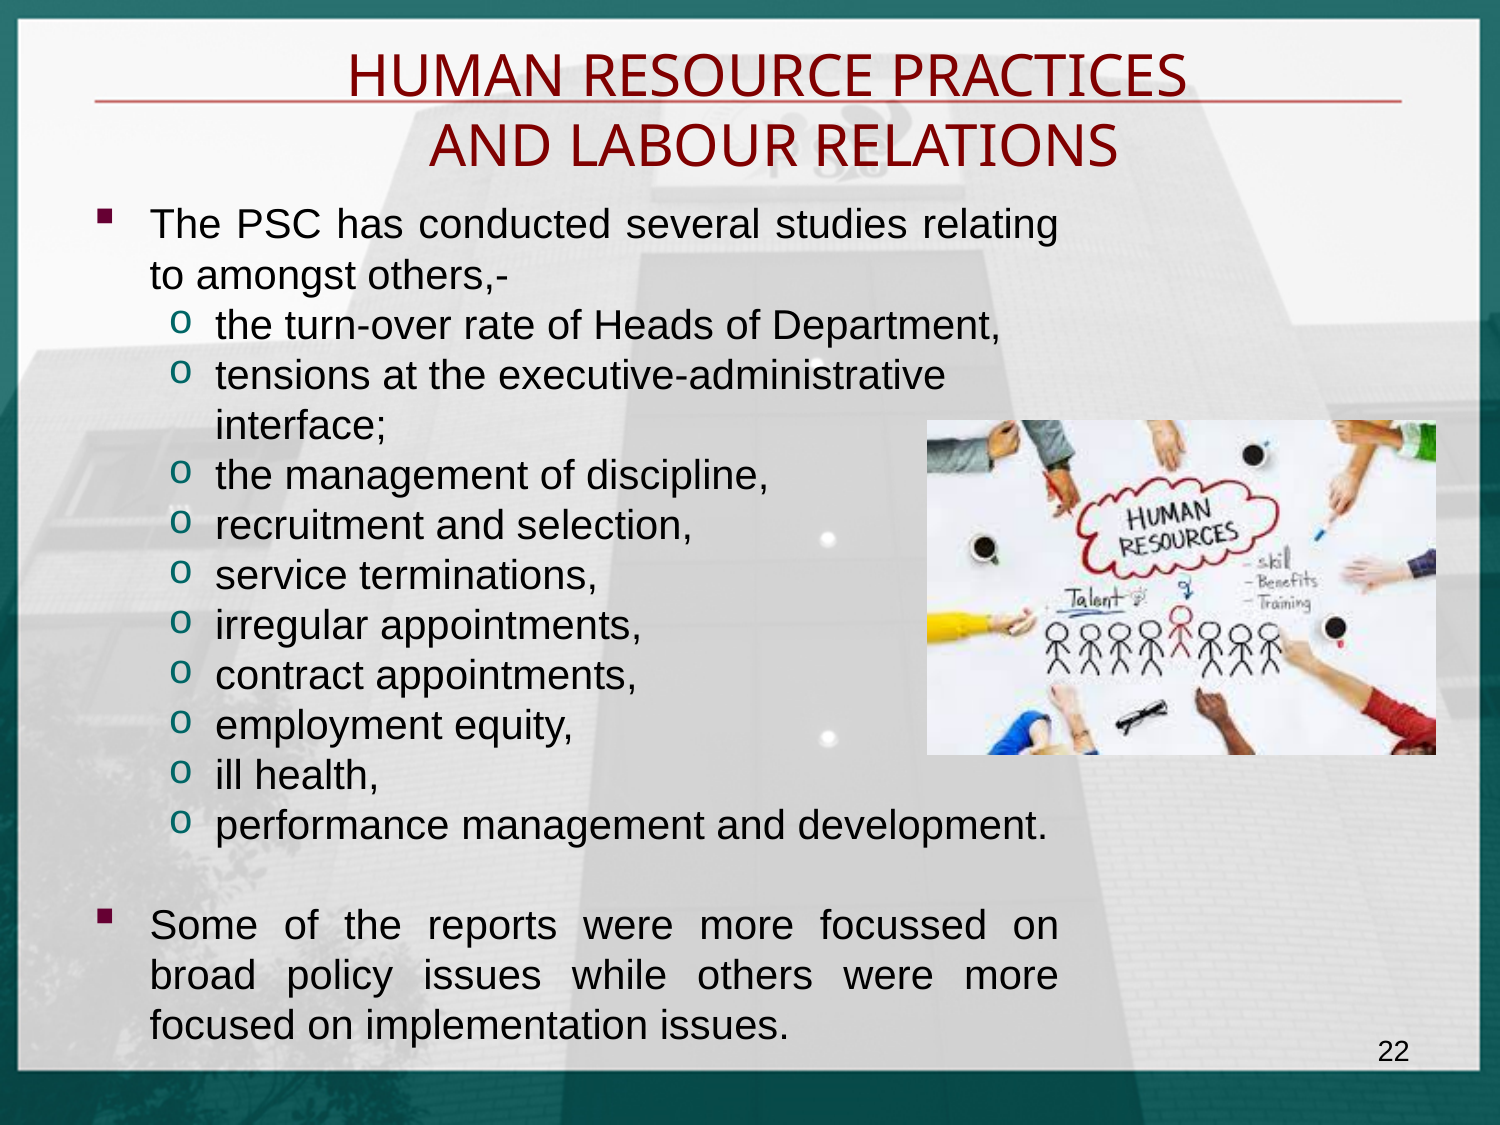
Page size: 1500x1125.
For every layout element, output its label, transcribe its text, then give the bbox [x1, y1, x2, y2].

list The PSC has conducted several studies relating to amongst others,- the turn-over rate of Heads of Department, tensions at the executive-administrative interface; the management of discipline, recruitment and selection, service terminations, irregular appointments, contract appointments, employment equity, ill health, performance management and development. Some of the reports were more focussed on broad policy issues while others were more focused on implementation issues. [78, 189, 1075, 988]
picture [0, 0, 1500, 1125]
slide_number 22 [1074, 1024, 1426, 1103]
title HUMAN RESOURCE PRACTICES AND LABOUR RELATIONS [17, 30, 1500, 185]
